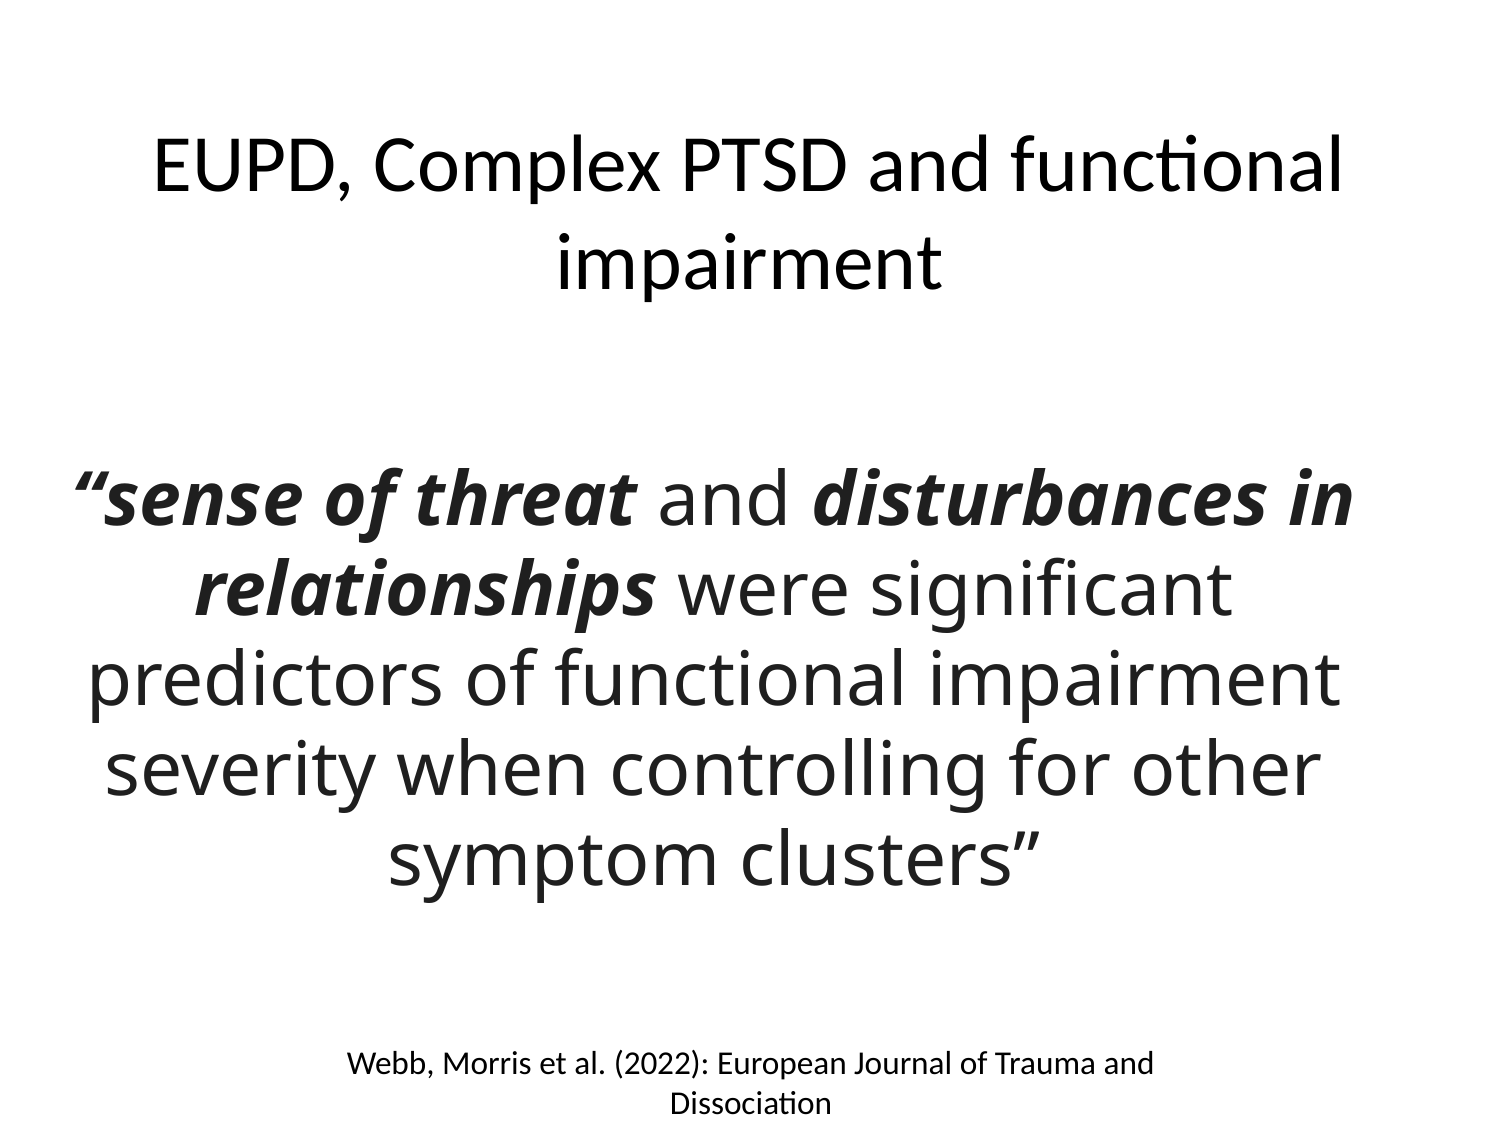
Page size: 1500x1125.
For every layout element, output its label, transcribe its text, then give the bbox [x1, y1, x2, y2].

list “sense of threat and disturbances in relationships were significant predictors of functional impairment severity when controlling for other symptom clusters” [56, 338, 1443, 1012]
title EUPD, Complex PTSD and functional impairment [56, 101, 1443, 315]
text_box Webb, Morris et al. (2022): European Journal of Trauma and Dissociation [268, 1042, 1235, 1120]
